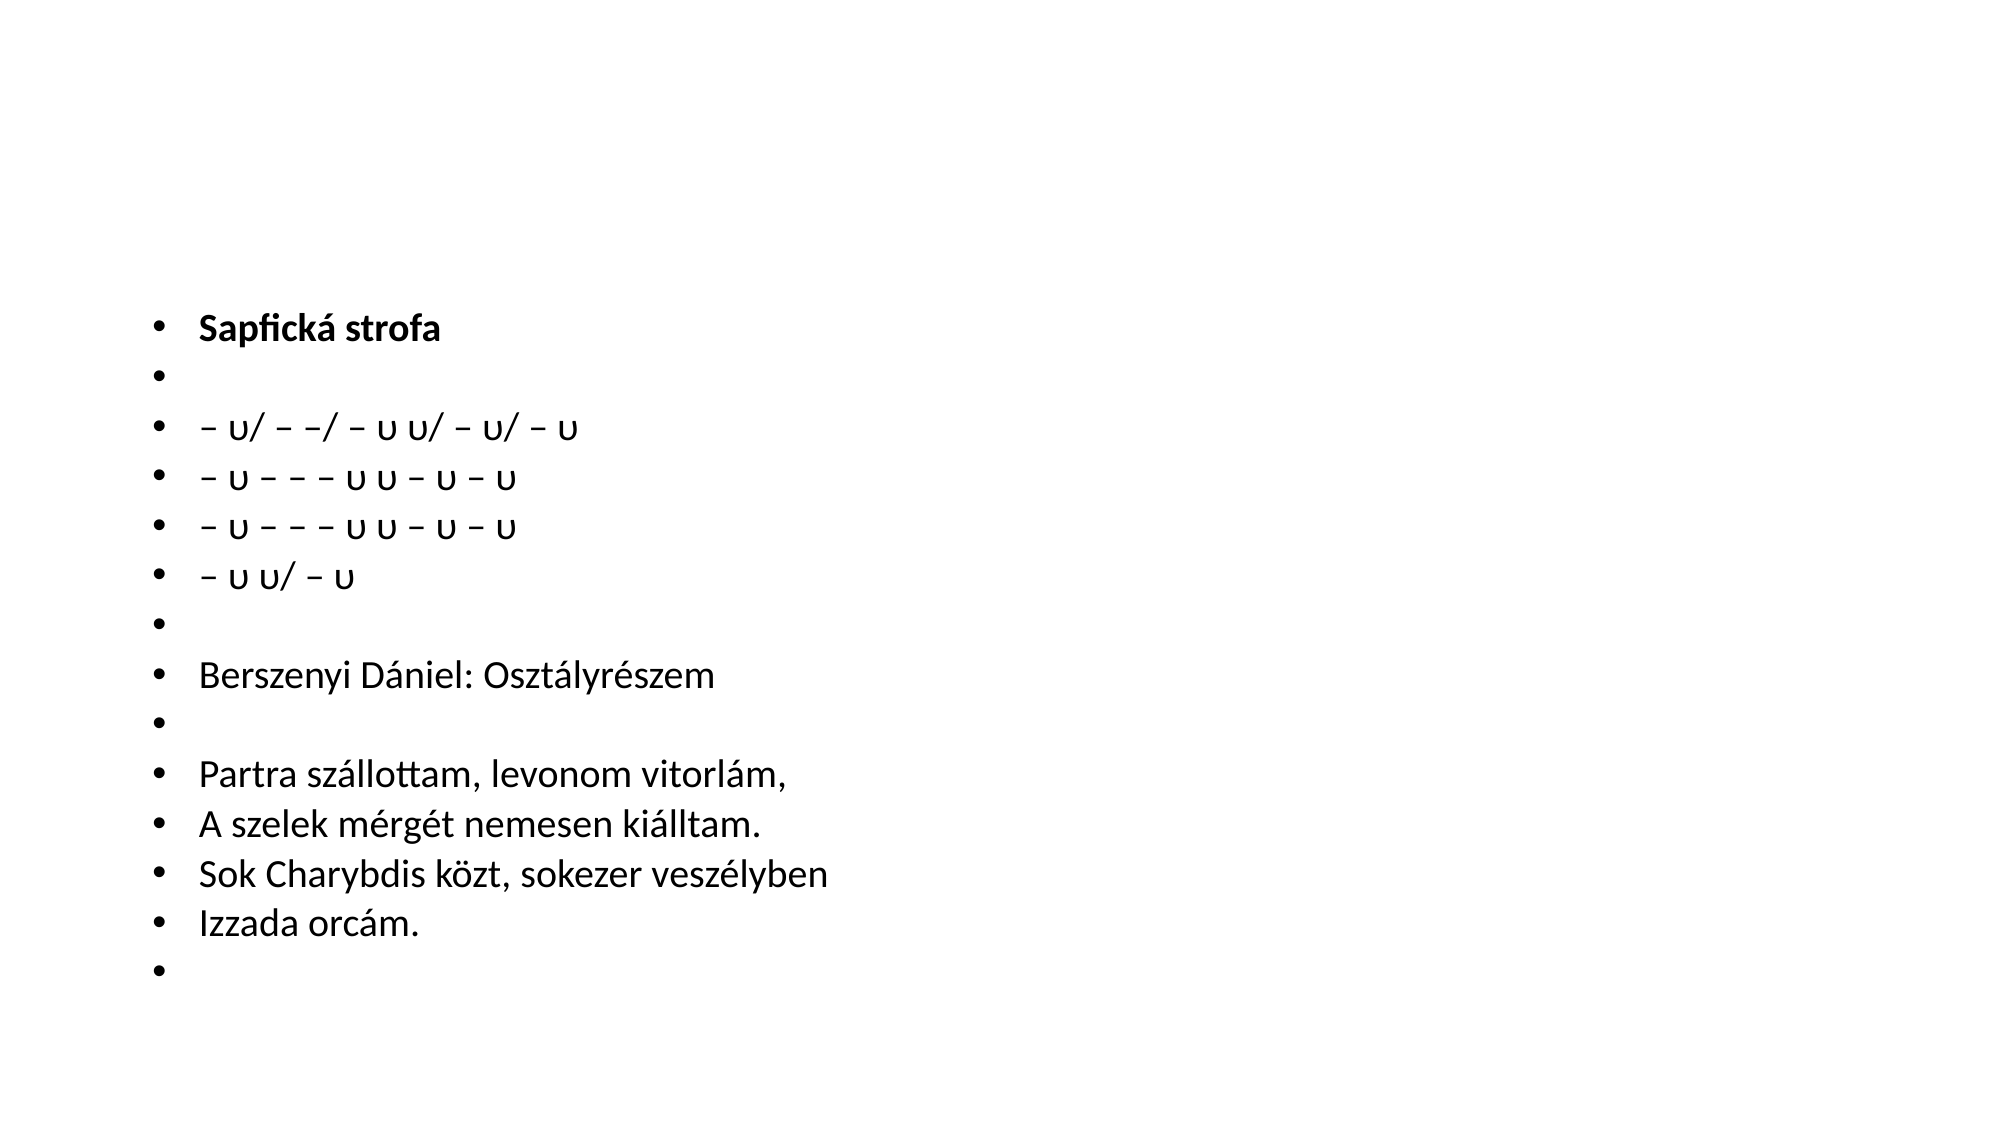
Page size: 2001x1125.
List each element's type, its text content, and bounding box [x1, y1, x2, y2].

list Sapfická strofa – υ/ – –/ – υ υ/ – υ/ – υ – υ – – – υ υ – υ – υ – υ – – – υ υ – υ – υ – υ υ/ – υ Berszenyi Dániel: Osztályrészem Partra szállottam, levonom vitorlám, A szelek mérgét nemesen kiálltam. Sok Charybdis közt, sokezer veszélyben Izzada orcám. [137, 299, 1863, 1014]
